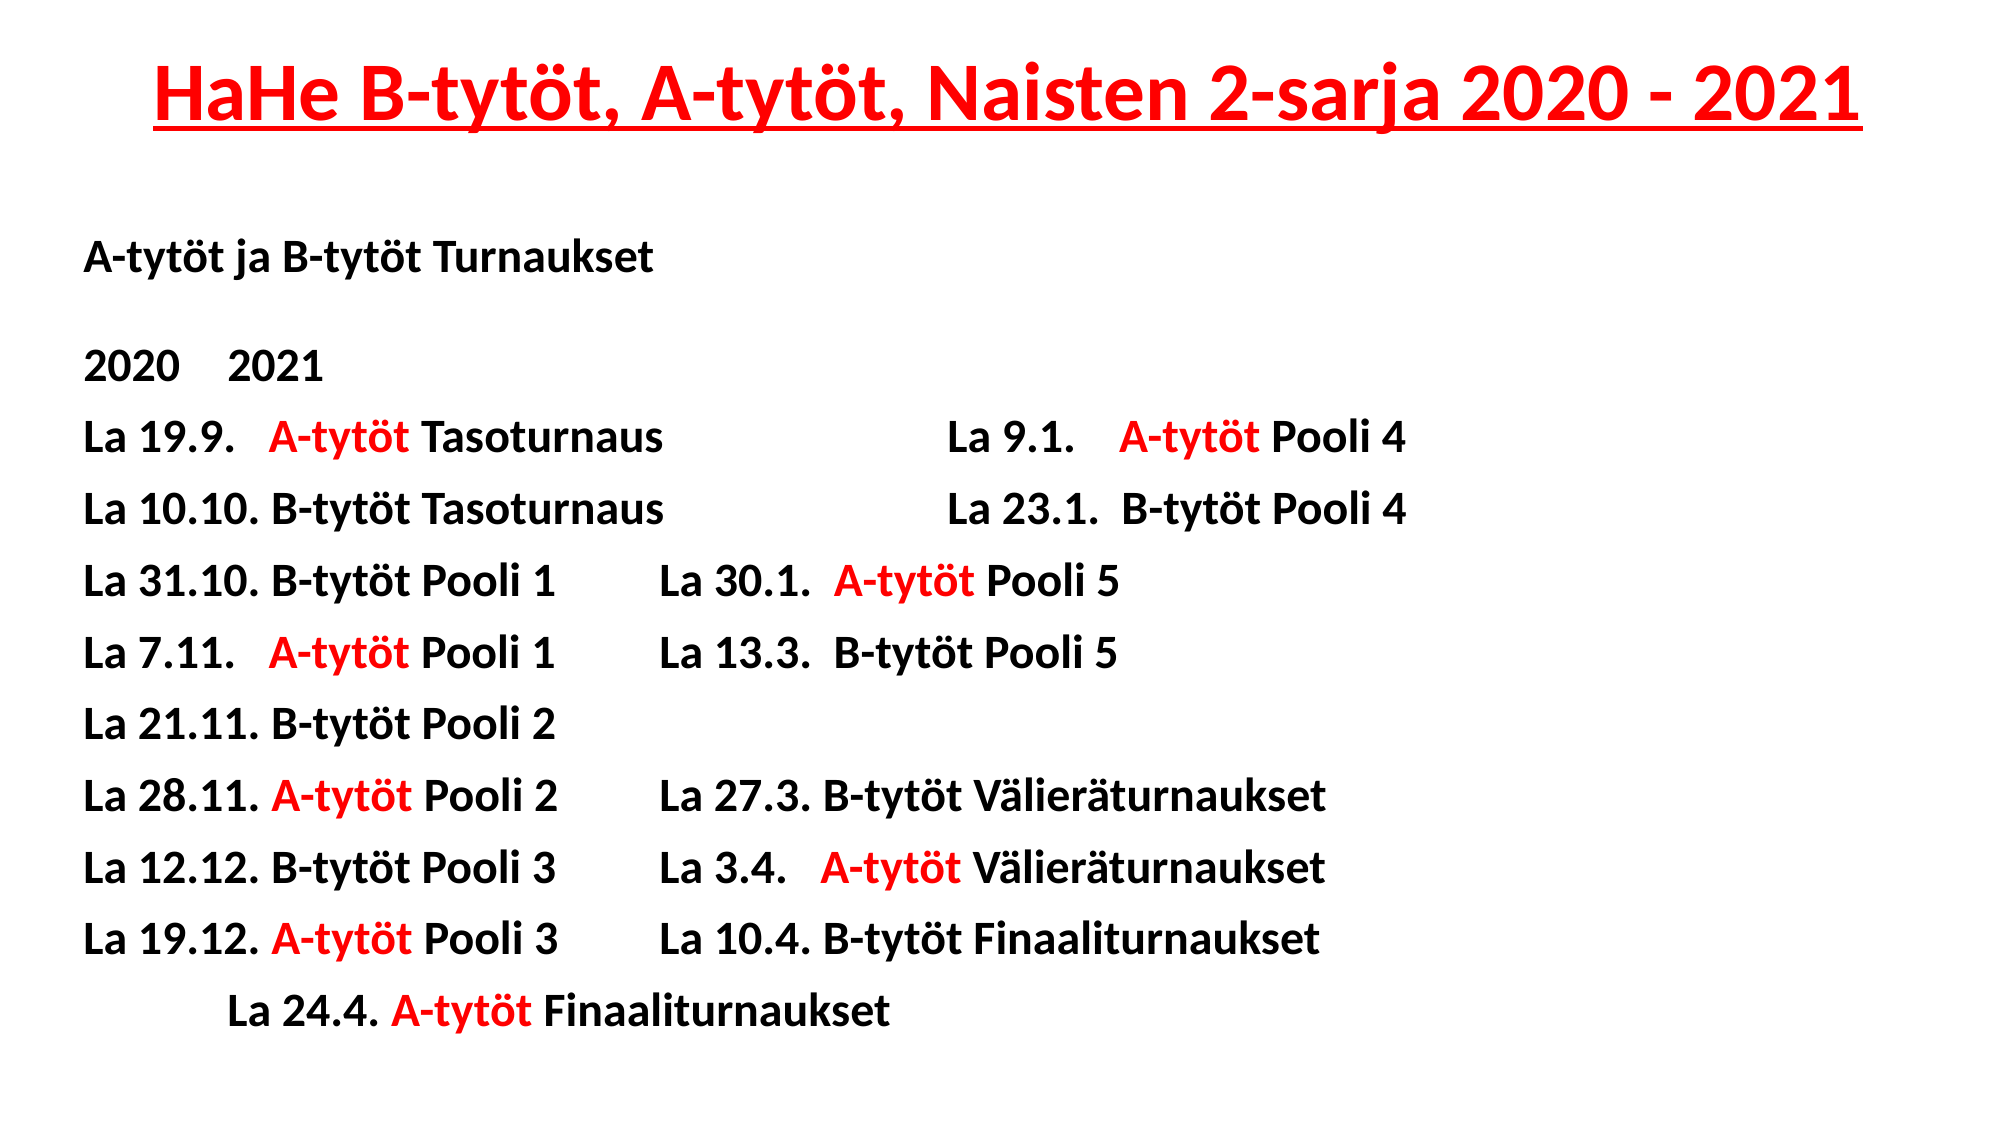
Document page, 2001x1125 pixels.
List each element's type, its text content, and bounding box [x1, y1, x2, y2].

subtitle A-tytöt ja B-tytöt Turnaukset 2020 2021 La 19.9. A-tytöt Tasoturnaus La 9.1. A-tytöt Pooli 4 La 10.10. B-tytöt Tasoturnaus La 23.1. B-tytöt Pooli 4 La 31.10. B-tytöt Pooli 1 La 30.1. A-tytöt Pooli 5 La 7.11. A-tytöt Pooli 1 La 13.3. B-tytöt Pooli 5 La 21.11. B-tytöt Pooli 2 La 28.11. A-tytöt Pooli 2 La 27.3. B-tytöt Välieräturnaukset La 12.12. B-tytöt Pooli 3 La 3.4. A-tytöt Välieräturnaukset La 19.12. A-tytöt Pooli 3 La 10.4. B-tytöt Finaaliturnaukset La 24.4. A-tytöt Finaaliturnaukset [68, 145, 1939, 1125]
title HaHe B-tytöt, A-tytöt, Naisten 2-sarja 2020 - 2021 [116, 78, 1900, 146]
